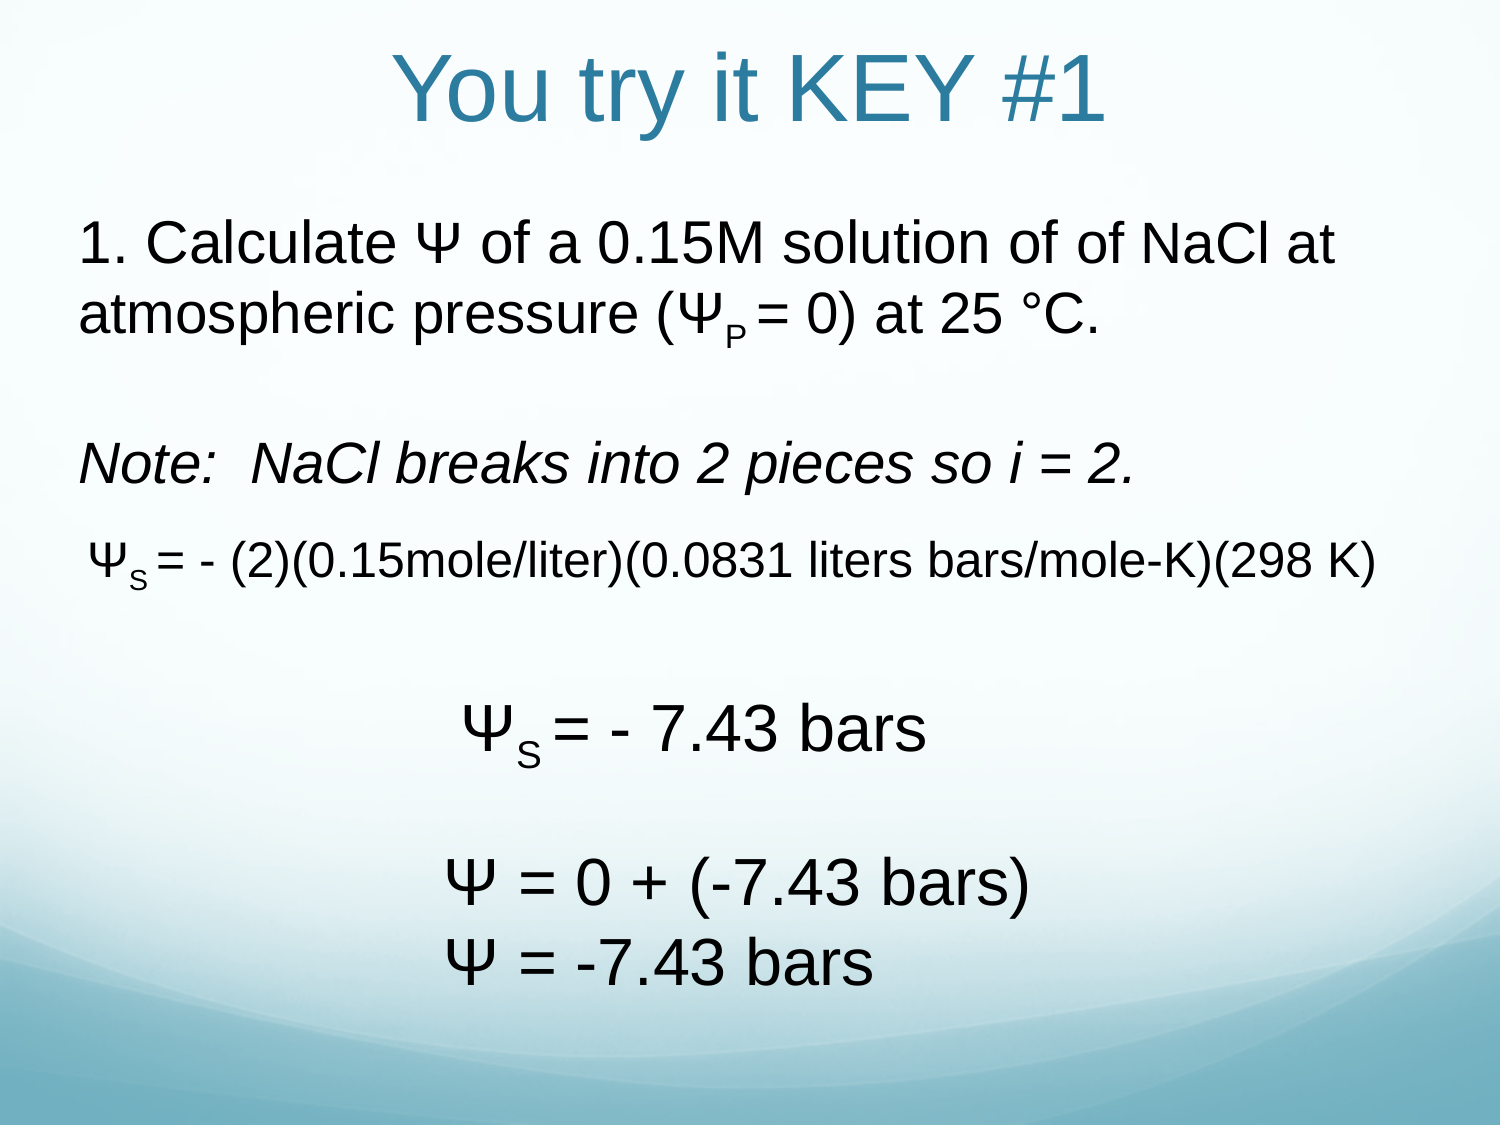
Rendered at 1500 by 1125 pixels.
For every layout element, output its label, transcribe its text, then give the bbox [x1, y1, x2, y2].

text_box ΨS = - (2)(0.15mole/liter)(0.0831 liters bars/mole-K)(298 K) [59, 520, 1406, 604]
text_box Ψ = 0 + (-7.43 bars) Ψ = -7.43 bars [429, 831, 1073, 1007]
text_box ΨS = - 7.43 bars [427, 677, 962, 784]
title You try it KEY #1 [90, 17, 1410, 195]
text_box 1. Calculate Ψ of a 0.15M solution of of NaCl at atmospheric pressure (ΨP = 0) at 25 °C. Note: NaCl breaks into 2 pieces so i = 2. [63, 195, 1471, 503]
